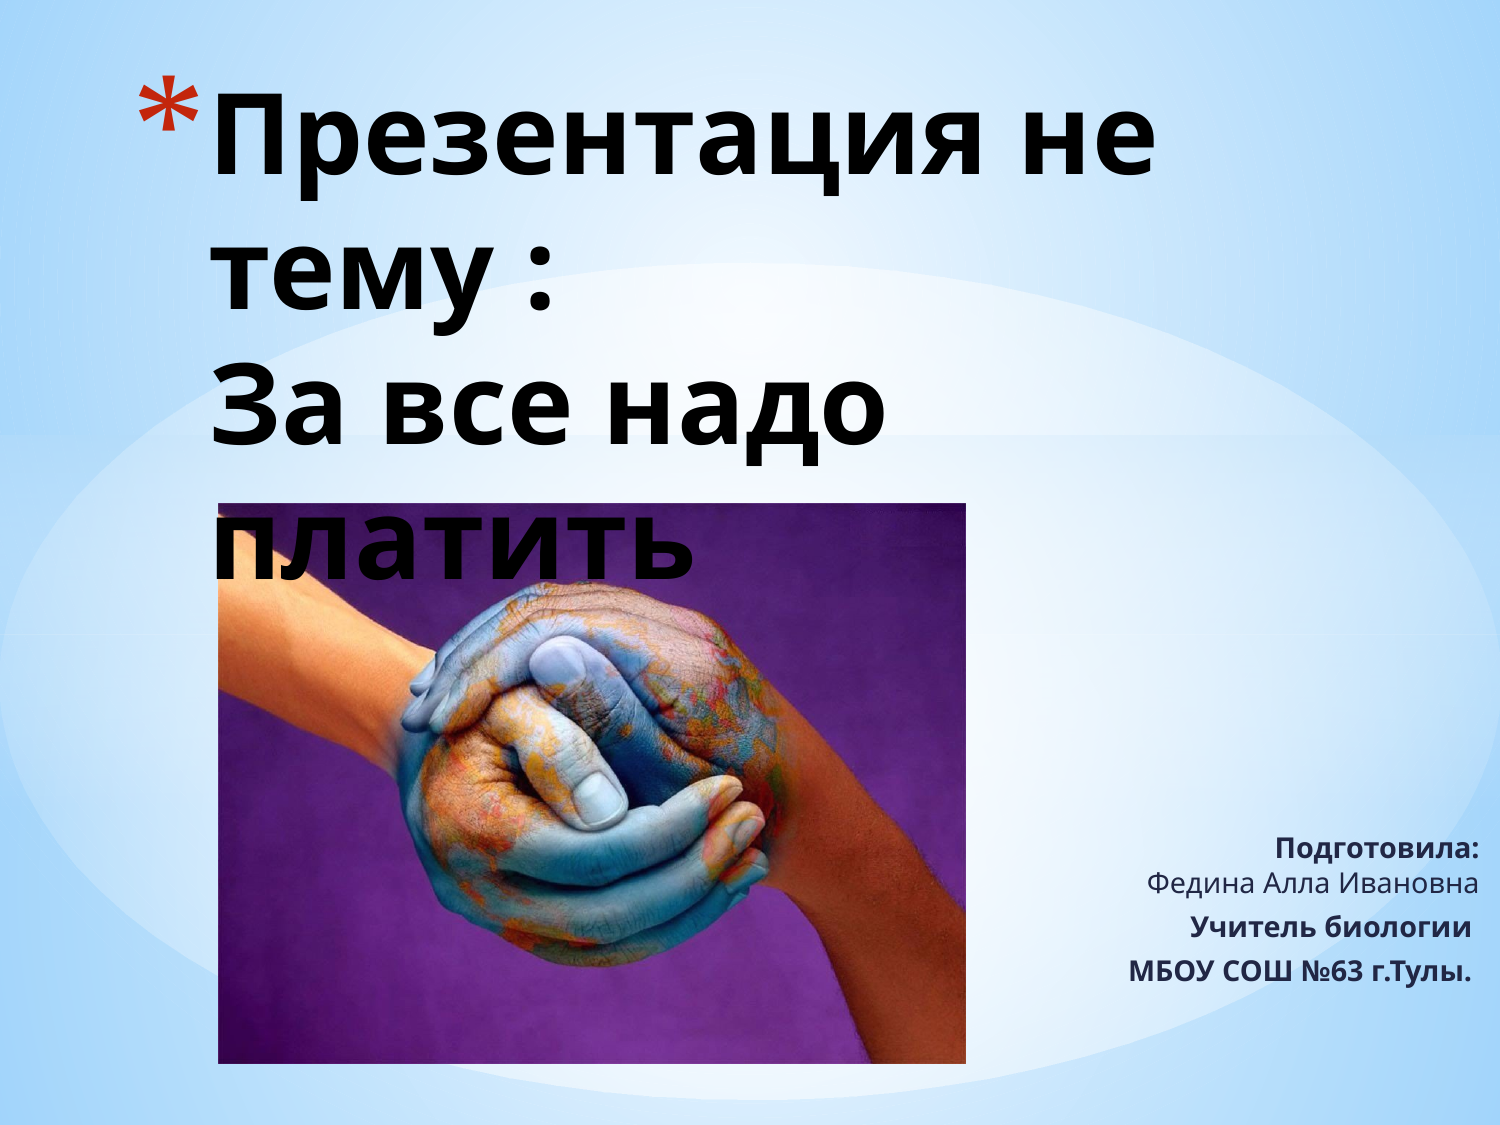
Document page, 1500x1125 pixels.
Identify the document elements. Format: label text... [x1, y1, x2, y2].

title Презентация не тему : За все надо платить [88, 54, 1364, 504]
subtitle Подготовила: Федина Алла Ивановна Учитель биологии МБОУ СОШ №63 г.Тулы. [971, 822, 1495, 998]
picture [218, 503, 966, 1064]
